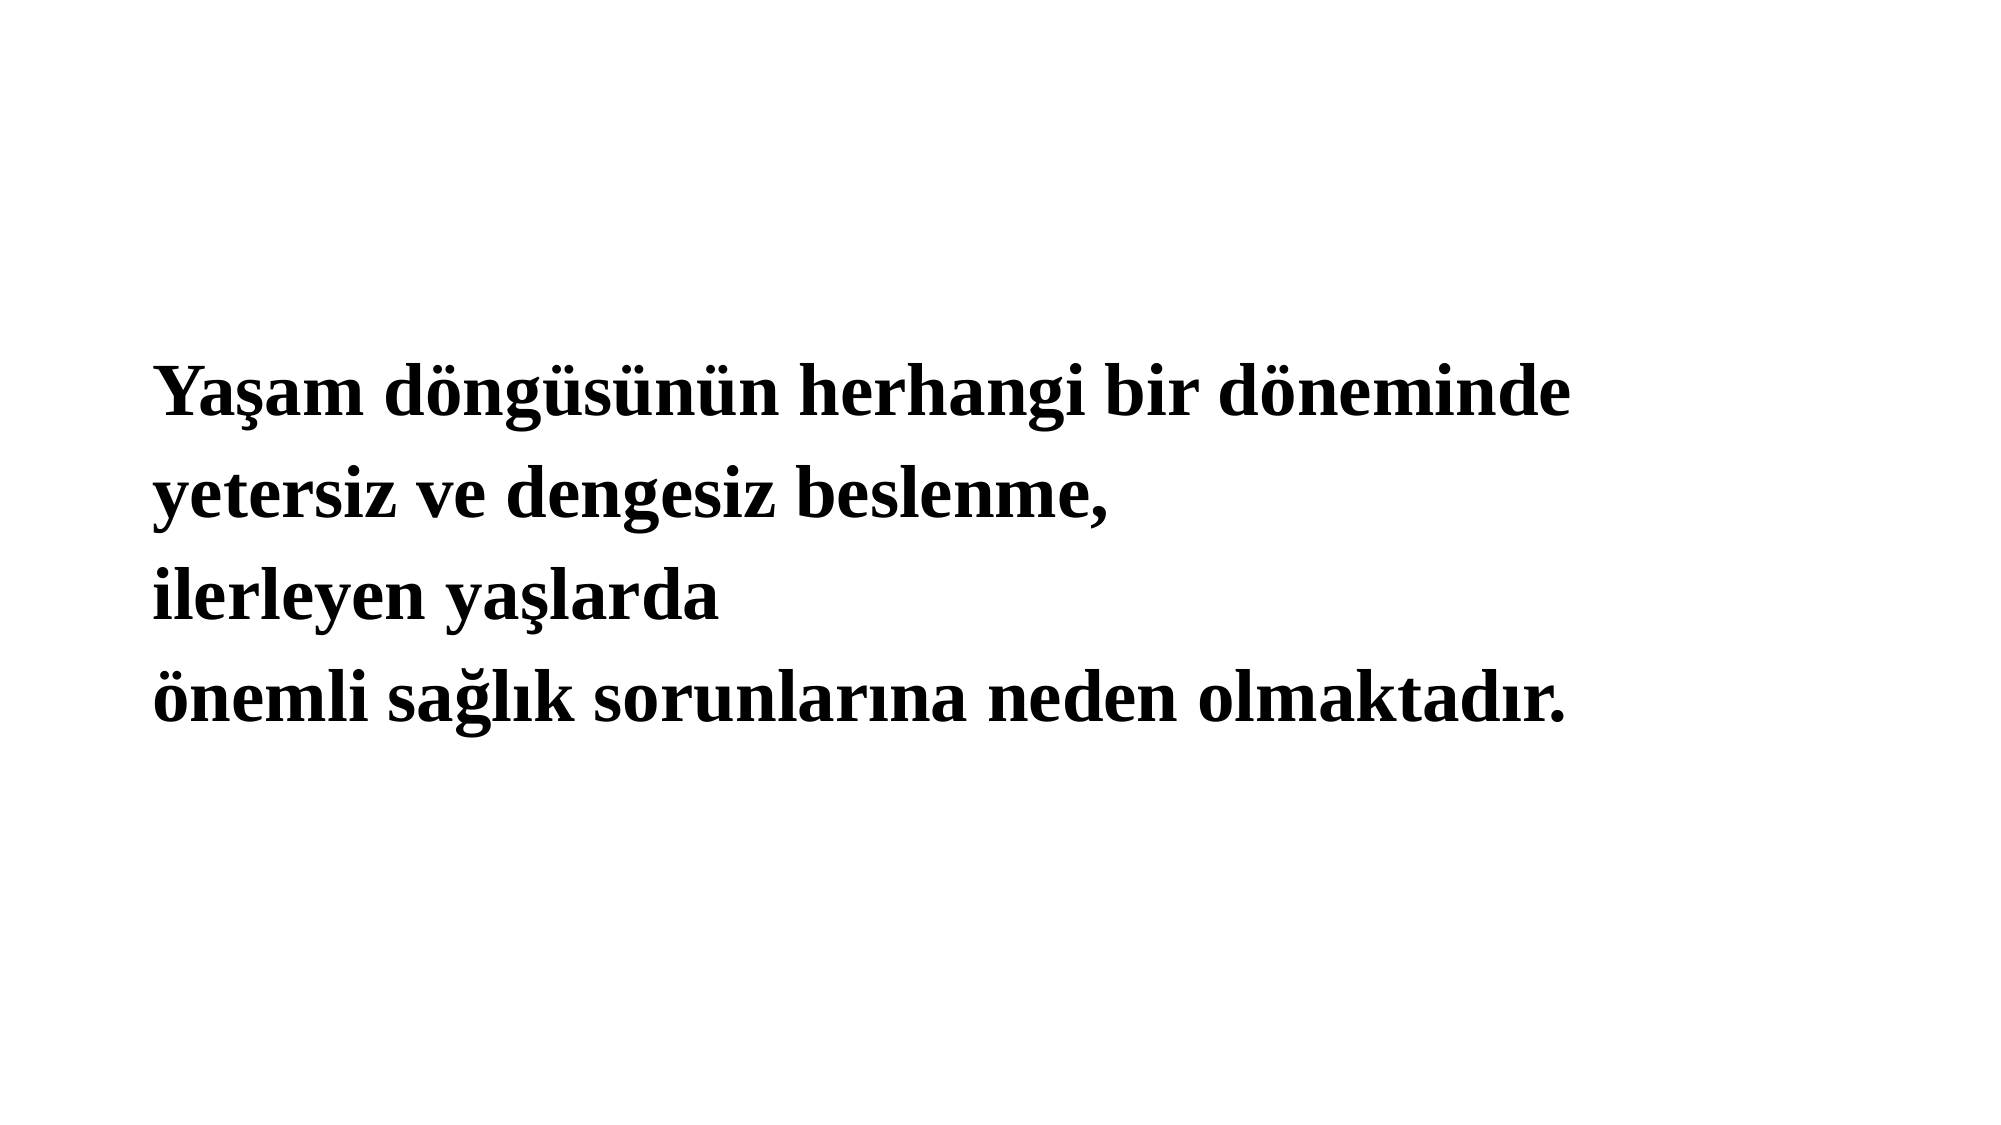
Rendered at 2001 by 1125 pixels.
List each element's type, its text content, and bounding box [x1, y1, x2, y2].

list Yaşam döngüsünün herhangi bir döneminde yetersiz ve dengesiz beslenme, ilerleyen yaşlarda önemli sağlık sorunlarına neden olmaktadır. [137, 343, 1863, 992]
